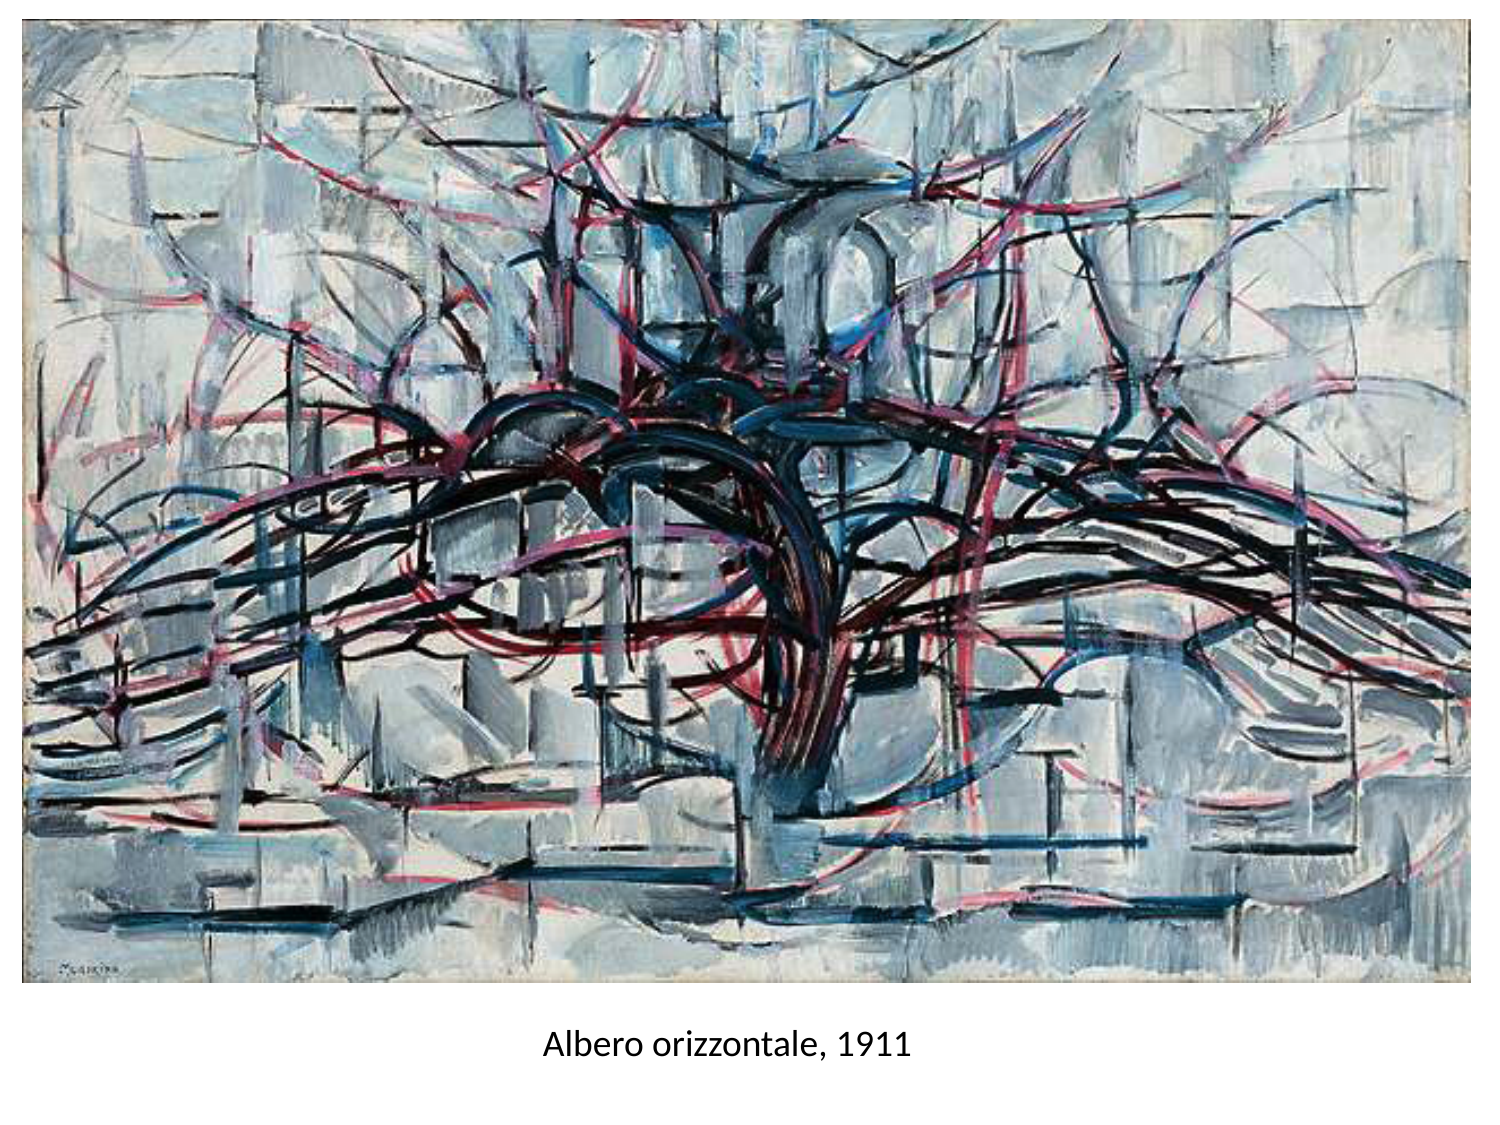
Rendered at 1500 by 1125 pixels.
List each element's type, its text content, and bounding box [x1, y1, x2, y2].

text_box Albero orizzontale, 1911 [528, 1011, 928, 1072]
picture [22, 18, 1471, 984]
